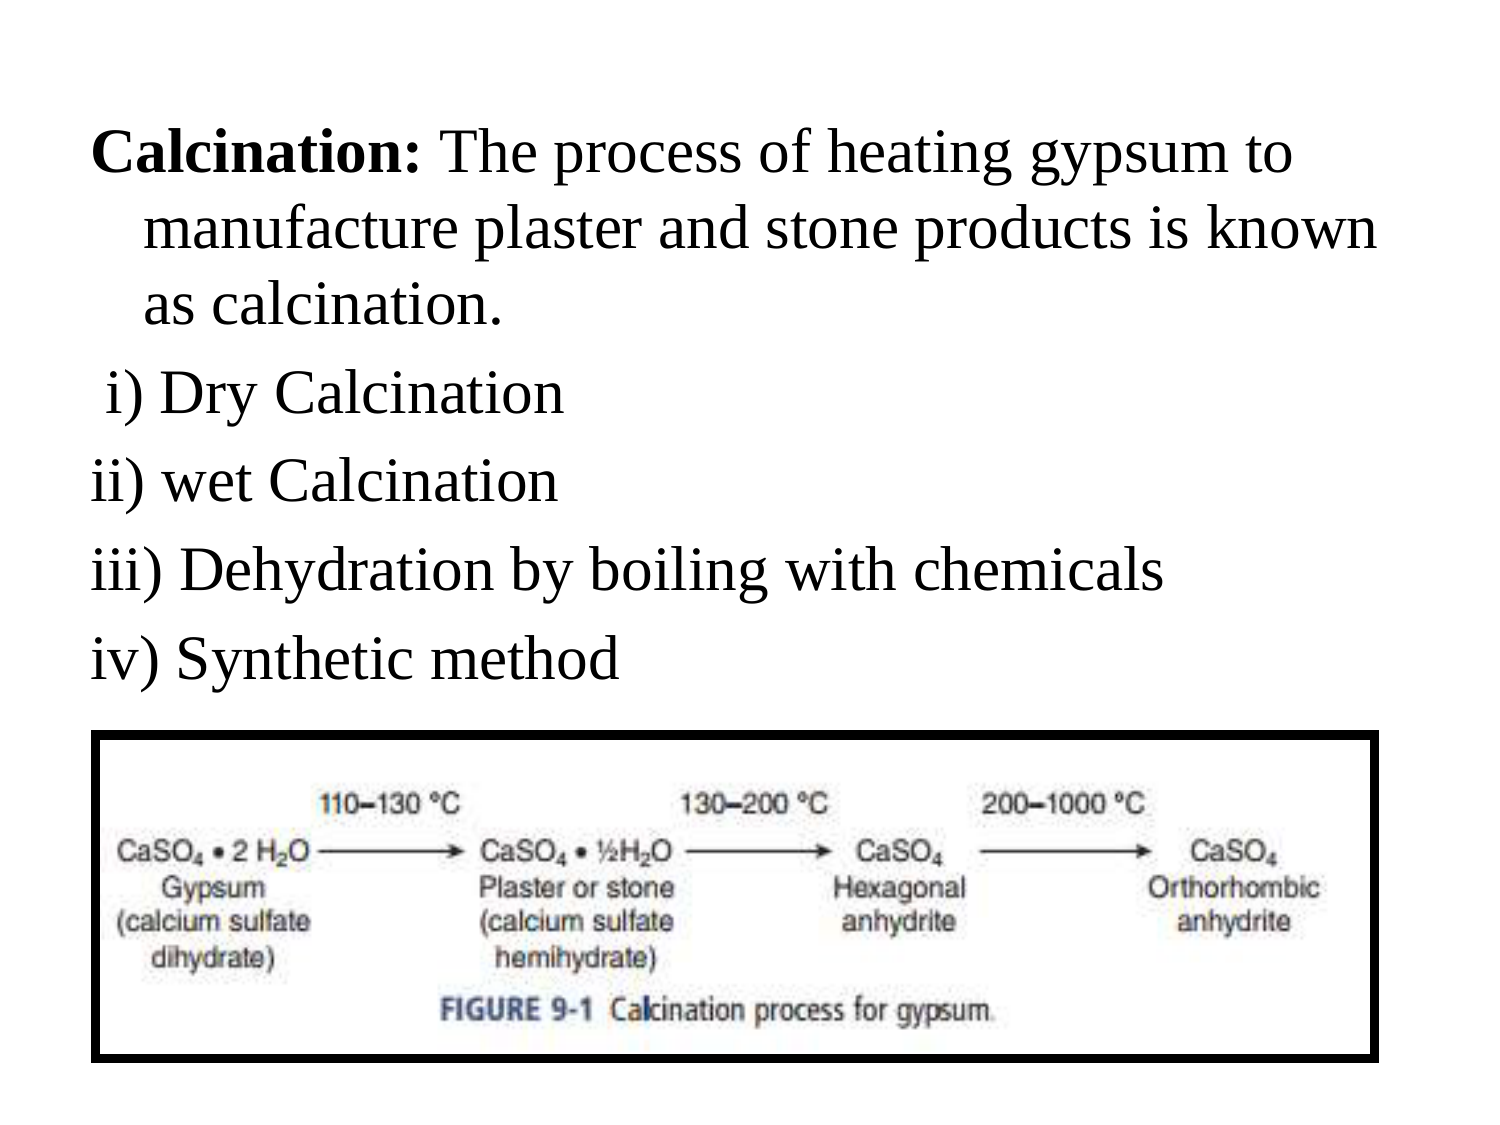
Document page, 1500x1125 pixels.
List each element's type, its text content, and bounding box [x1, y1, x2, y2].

picture [100, 739, 1370, 1055]
list Calcination: The process of heating gypsum to manufacture plaster and stone products is known as calcination. i) Dry Calcination ii) wet Calcination iii) Dehydration by boiling with chemicals iv) Synthetic method [75, 101, 1425, 705]
